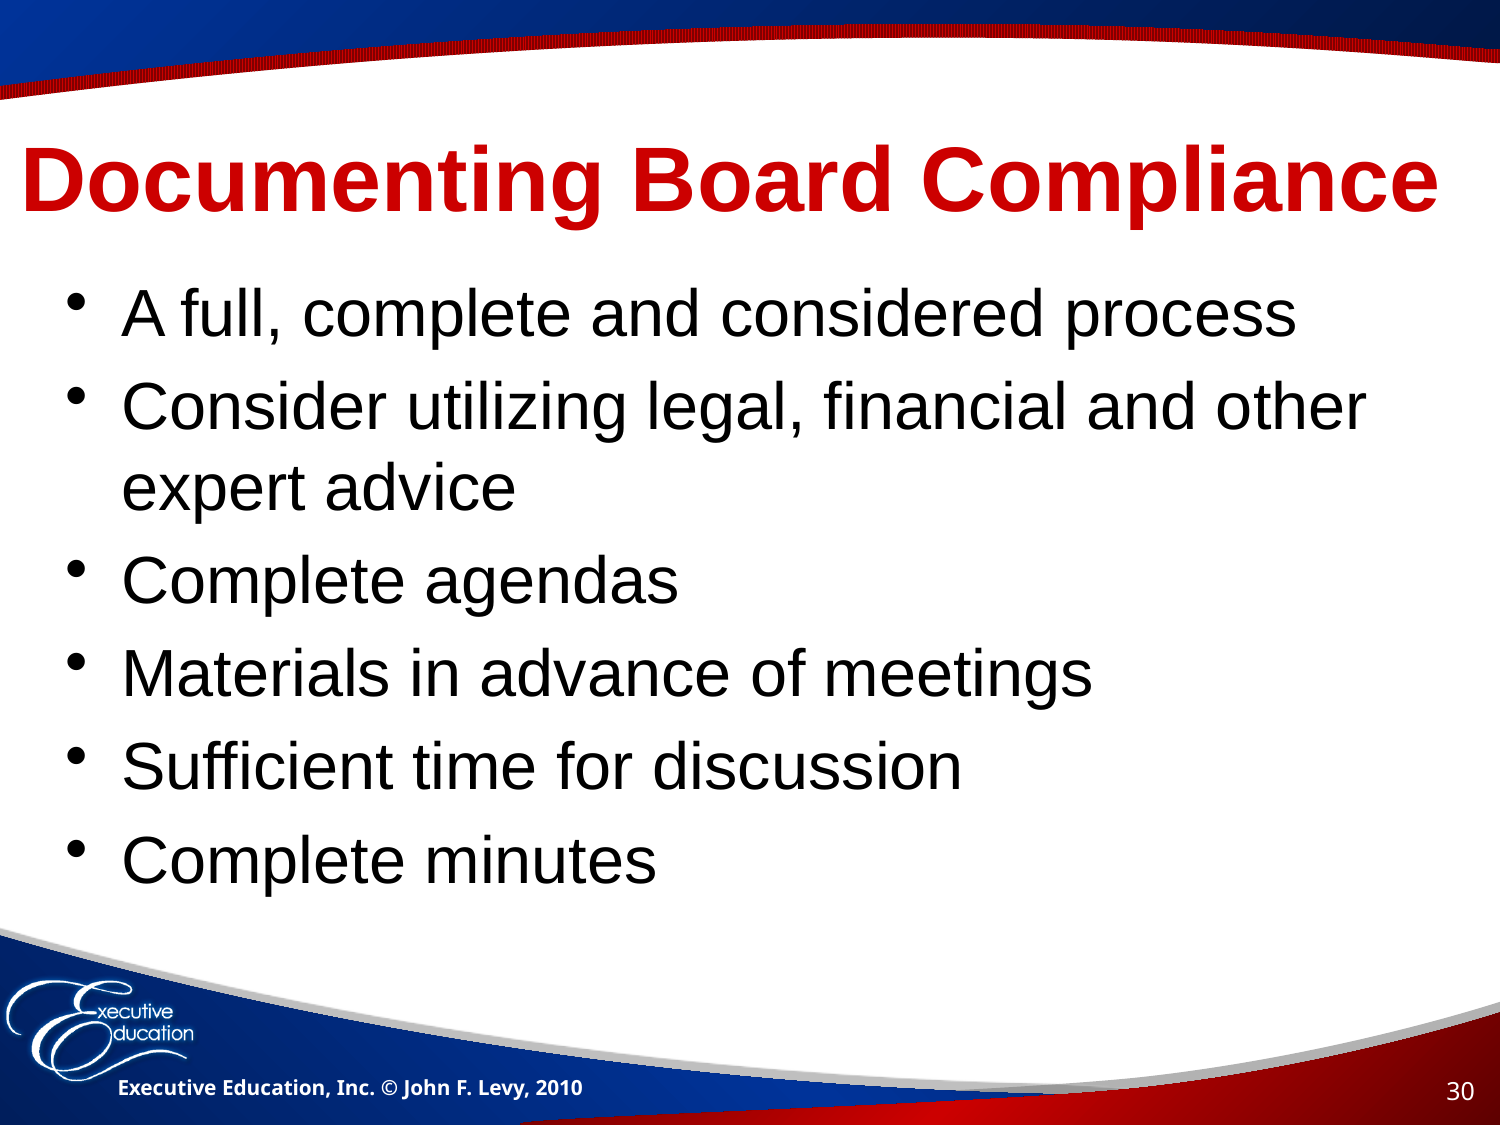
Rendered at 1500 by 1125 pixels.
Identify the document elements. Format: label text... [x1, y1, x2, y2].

picture [0, 974, 200, 1088]
slide_number 30 [1312, 1074, 1476, 1125]
list A full, complete and considered process Consider utilizing legal, financial and other expert advice Complete agendas Materials in advance of meetings Sufficient time for discussion Complete minutes [49, 262, 1451, 1038]
footer Executive Education, Inc. © John F. Levy, 2010 [49, 1074, 651, 1125]
title Documenting Board Compliance [0, 87, 1463, 263]
